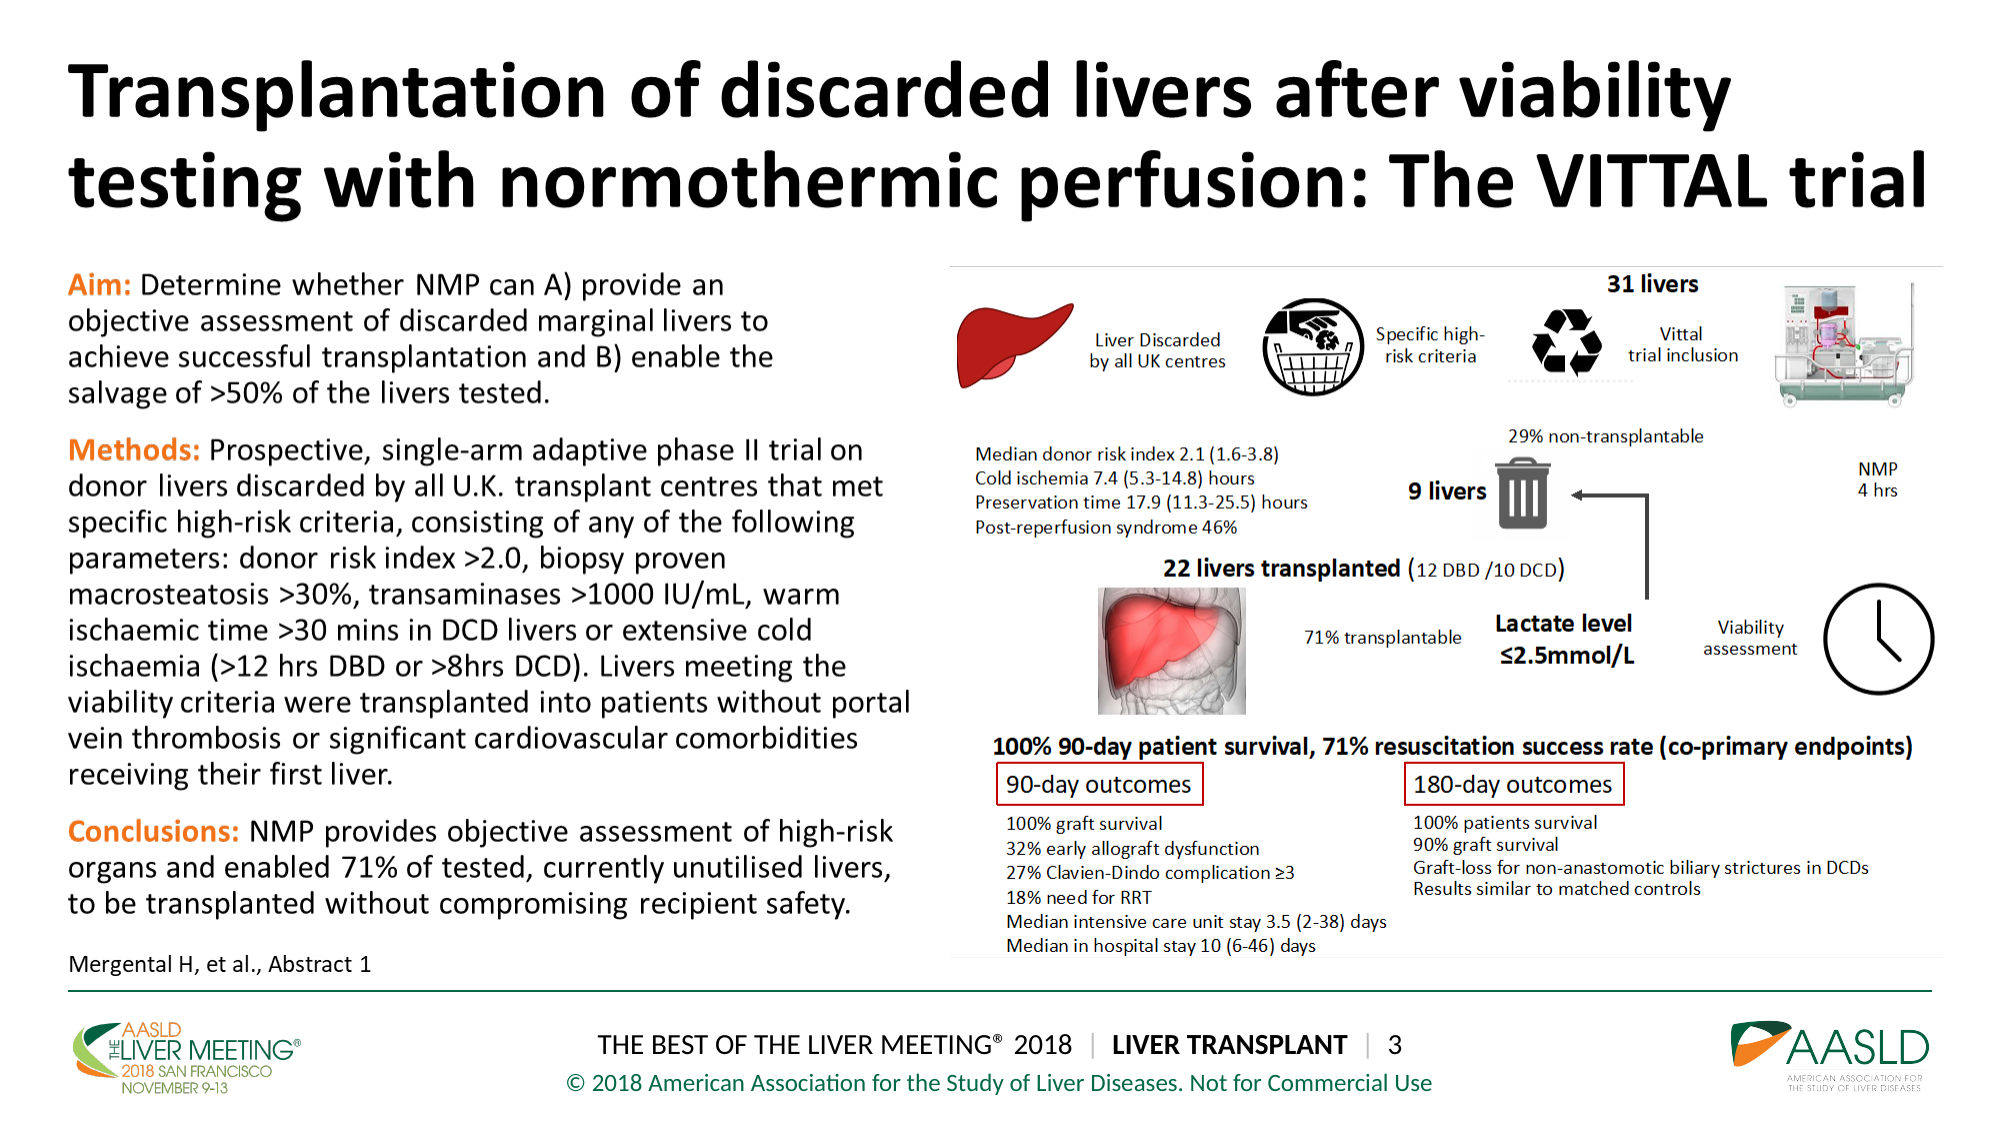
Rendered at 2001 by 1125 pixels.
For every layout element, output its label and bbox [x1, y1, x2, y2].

picture [0, 0, 2000, 994]
picture [1726, 1020, 1934, 1096]
